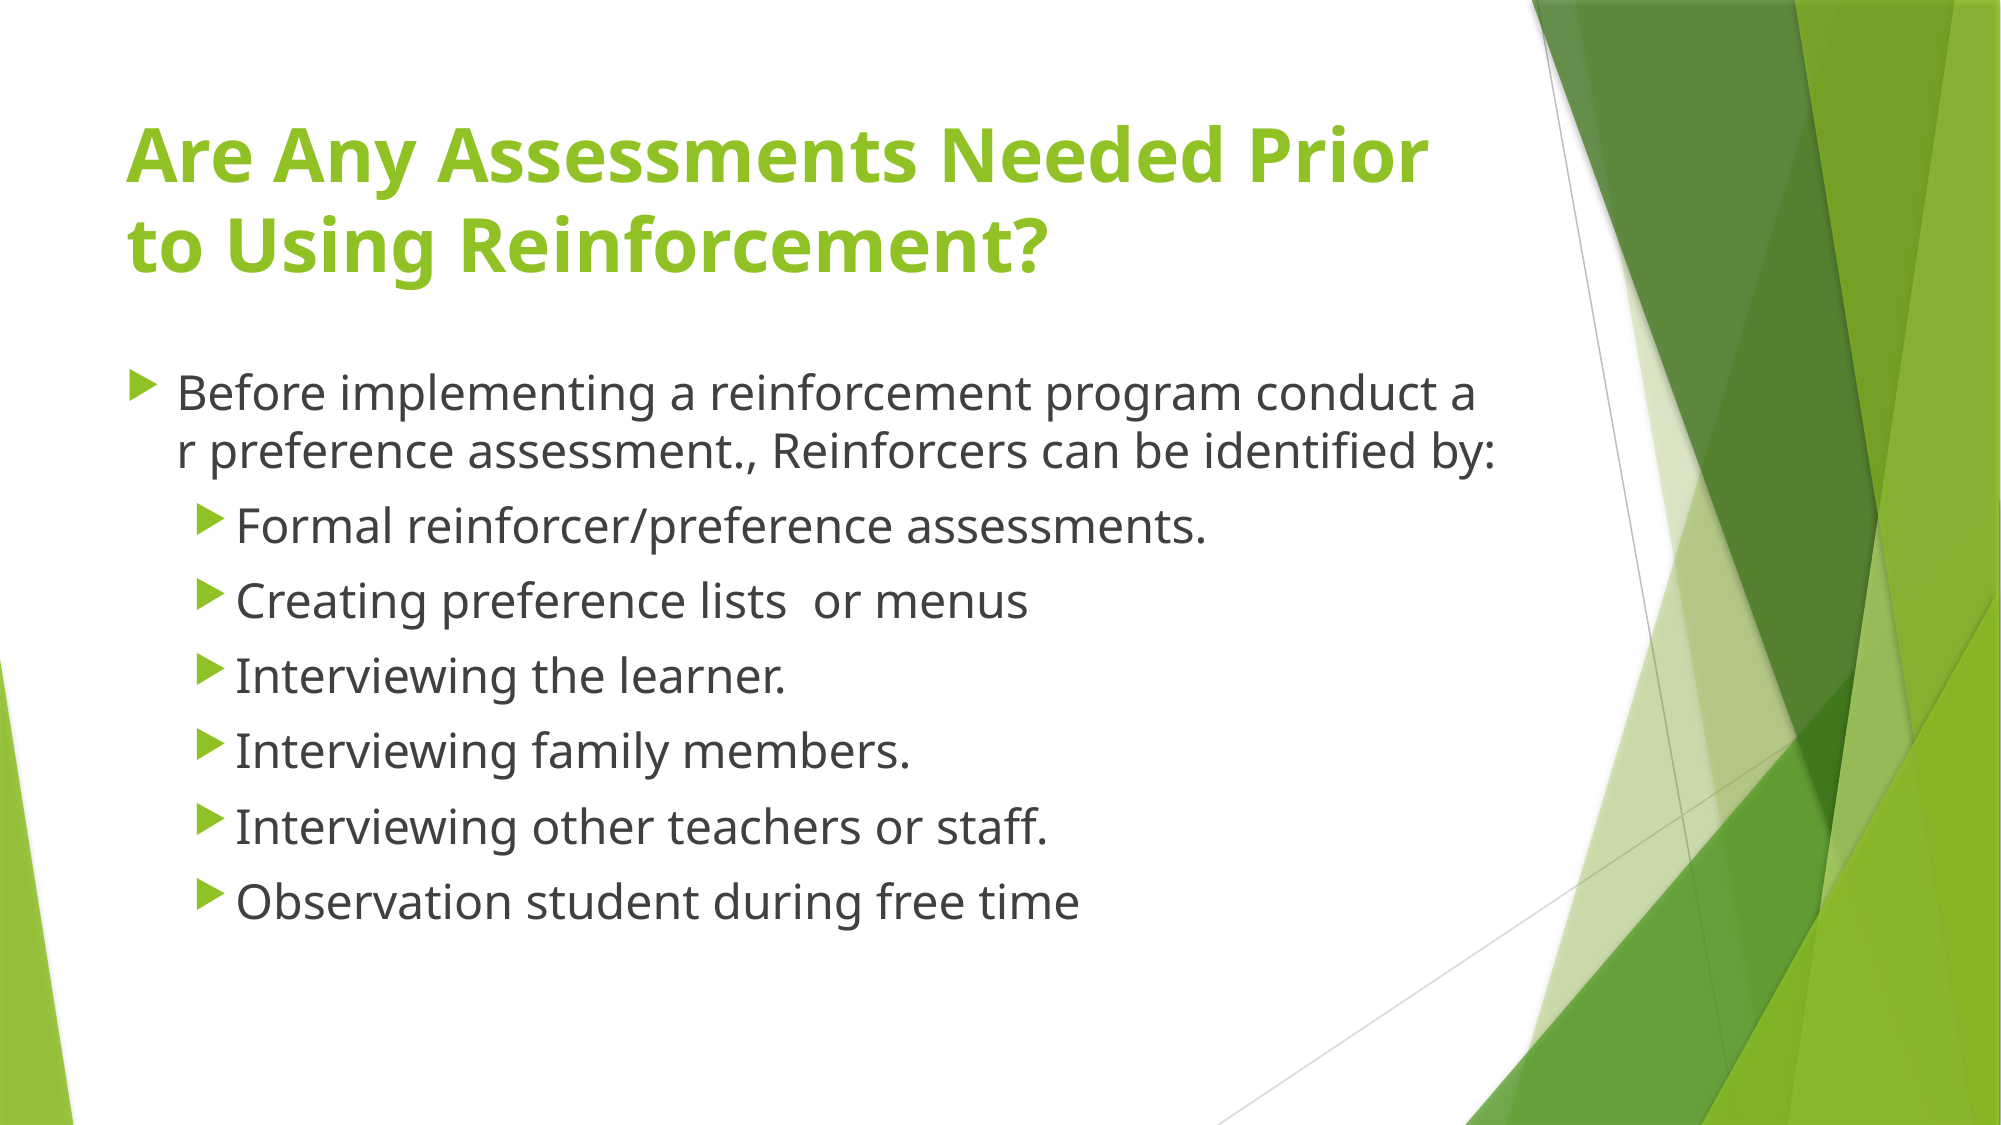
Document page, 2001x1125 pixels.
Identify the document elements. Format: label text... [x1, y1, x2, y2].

title Are Any Assessments Needed Prior to Using Reinforcement? [111, 99, 1522, 317]
list Before implementing a reinforcement program conduct a r preference assessment., Reinforcers can be identified by: Formal reinforcer/preference assessments. Creating preference lists or menus Interviewing the learner. Interviewing family members. Interviewing other teachers or staff. Observation student during free time [111, 354, 1522, 992]
